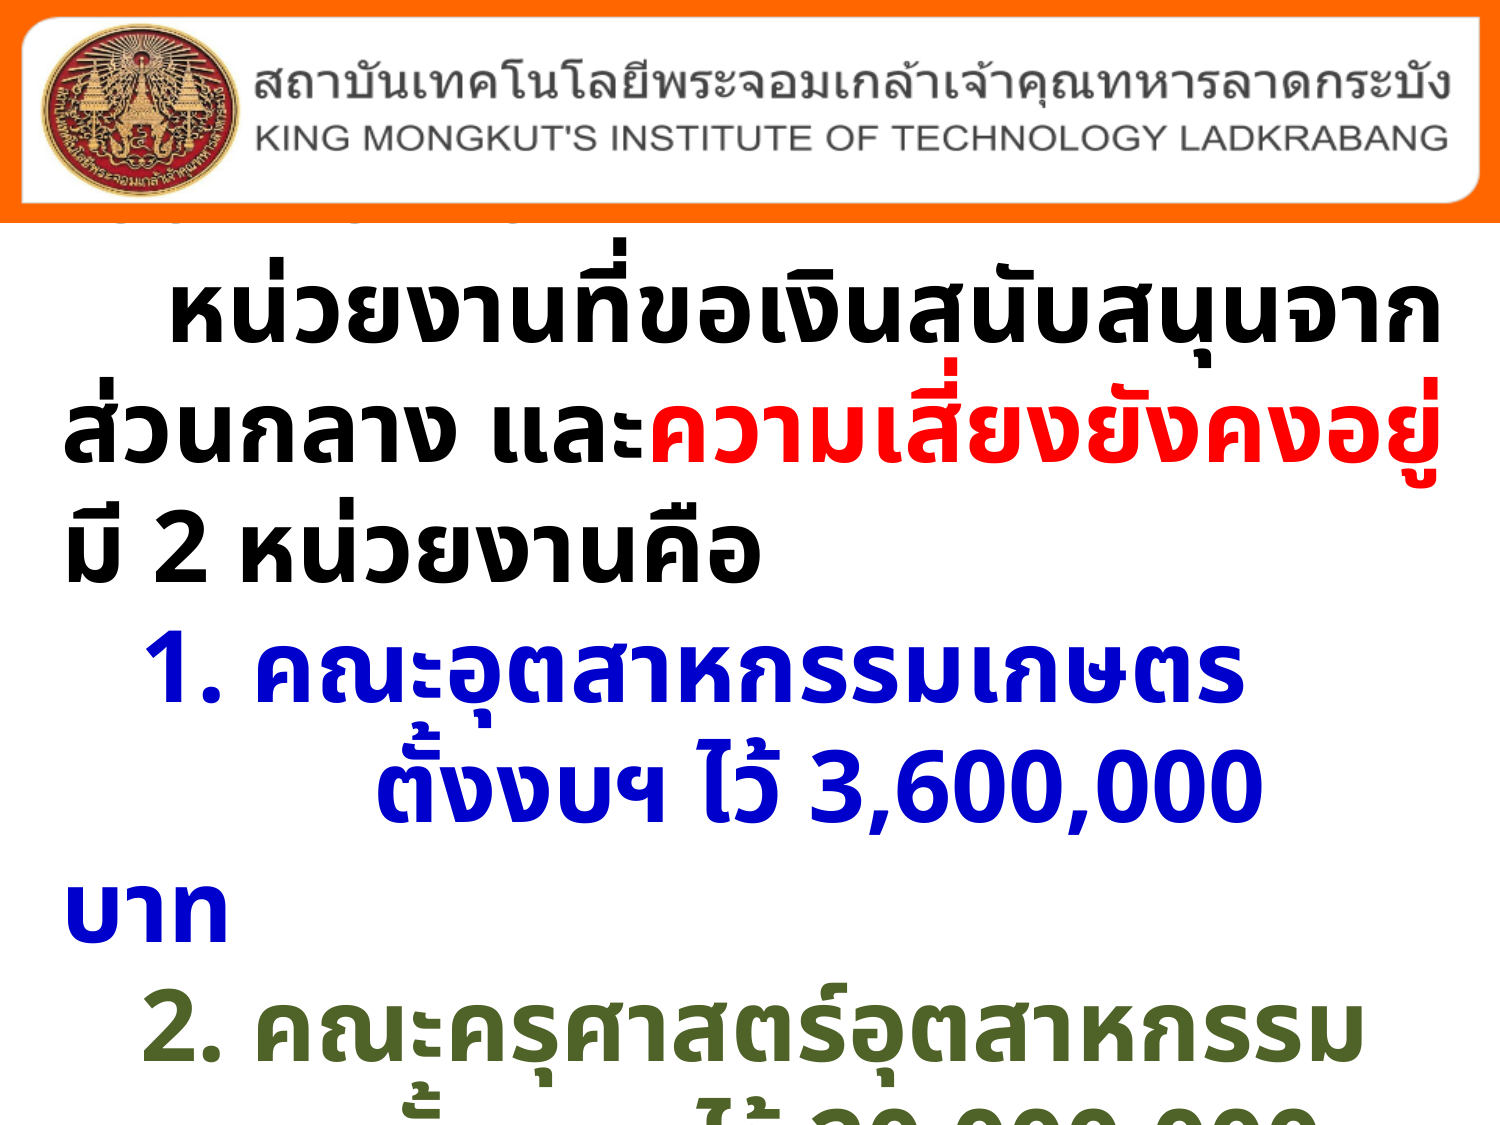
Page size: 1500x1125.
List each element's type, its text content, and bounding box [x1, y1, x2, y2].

title (ต่อ) ระเบียบวาระที่ 3 เรื่องสืบเนื่อง หน่วยงานที่ขอเงินสนับสนุนจากส่วนกลาง และความเสี่ยงยังคงอยู่ มี 2 หน่วยงานคือ 1. คณะอุตสาหกรรมเกษตร ตั้งงบฯ ไว้ 3,600,000 บาท 2. คณะครุศาสตร์อุตสาหกรรม ตั้งงบฯ ไว้ 20,000,000 บาท [46, 231, 1465, 1102]
picture [0, 0, 1500, 223]
